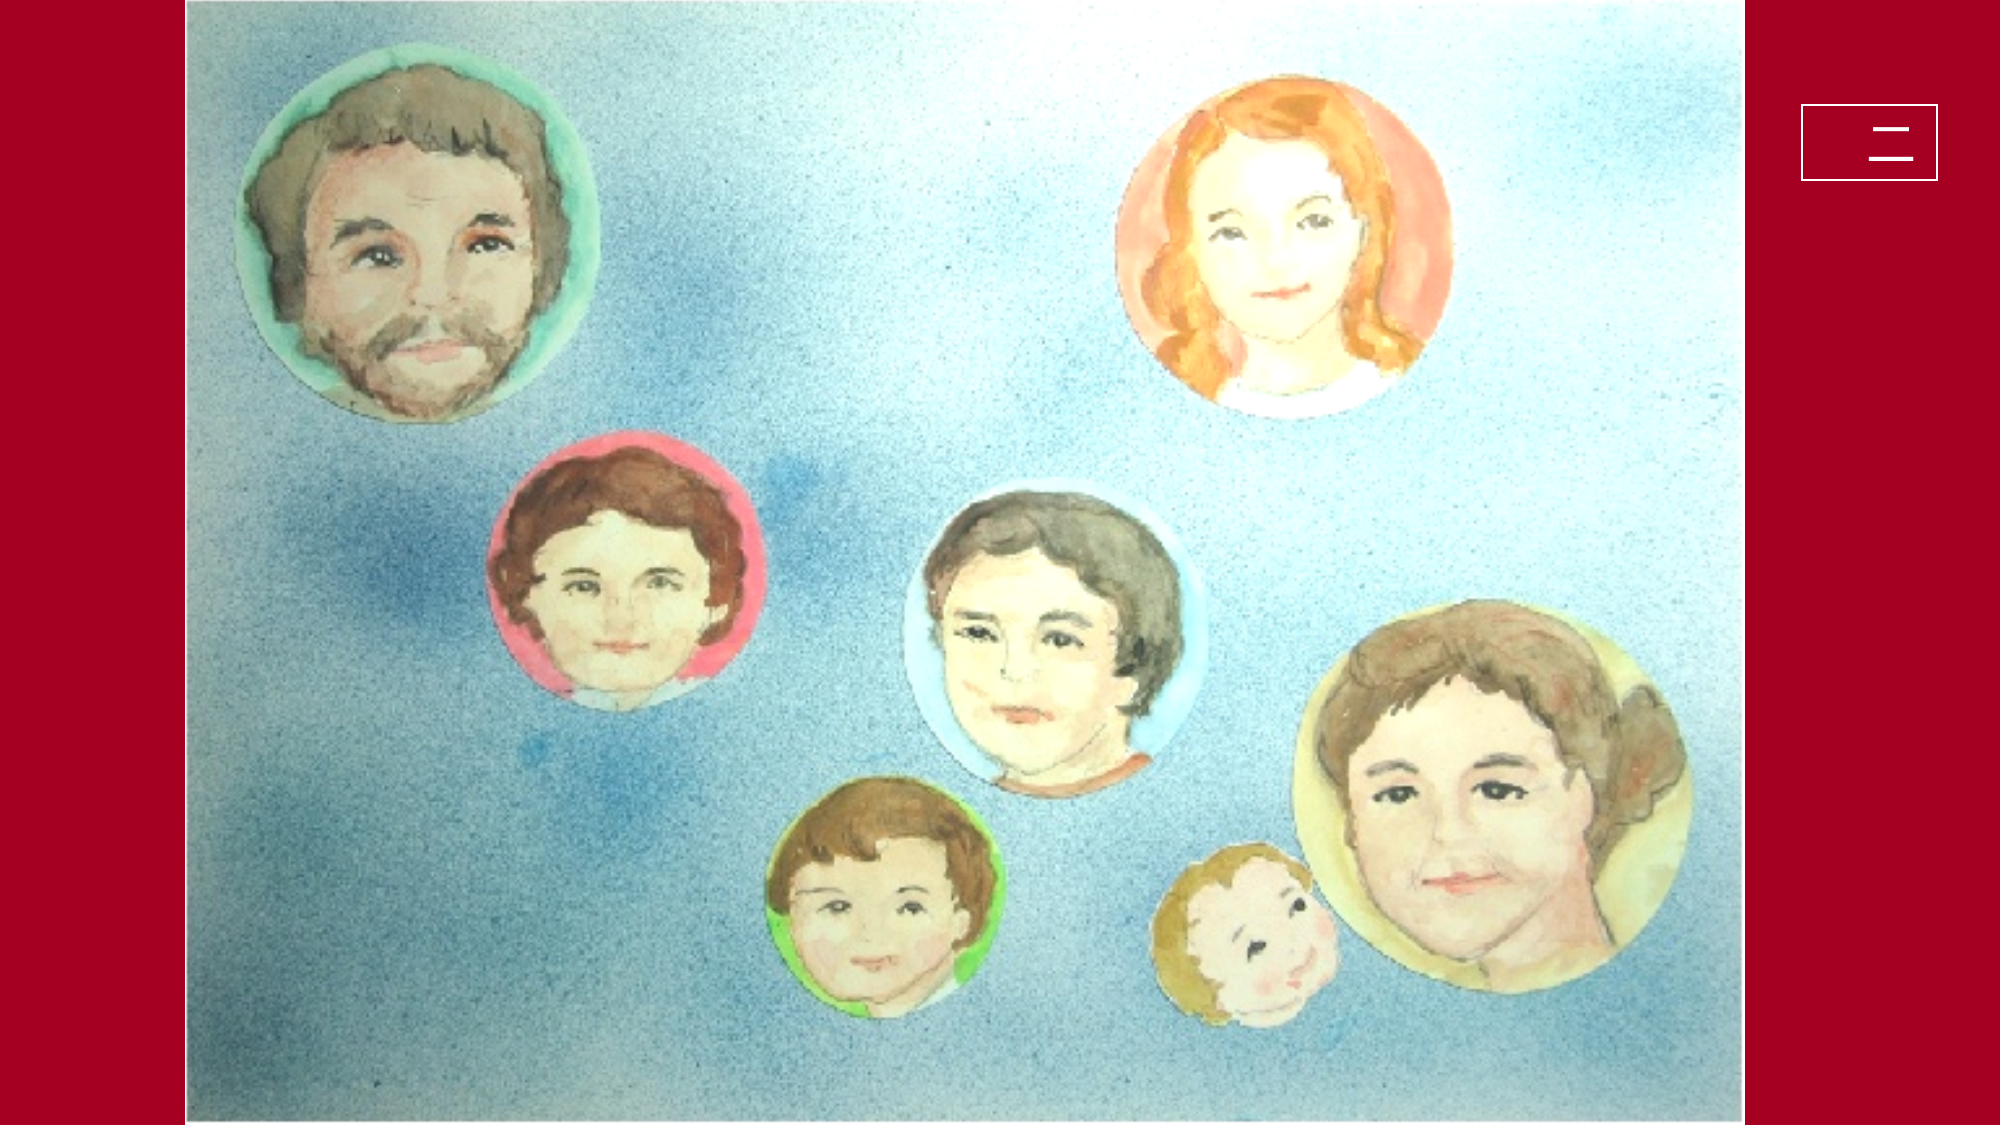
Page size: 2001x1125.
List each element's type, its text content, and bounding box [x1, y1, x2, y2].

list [185, 0, 1745, 1125]
text_box 二 [1802, 104, 1938, 180]
